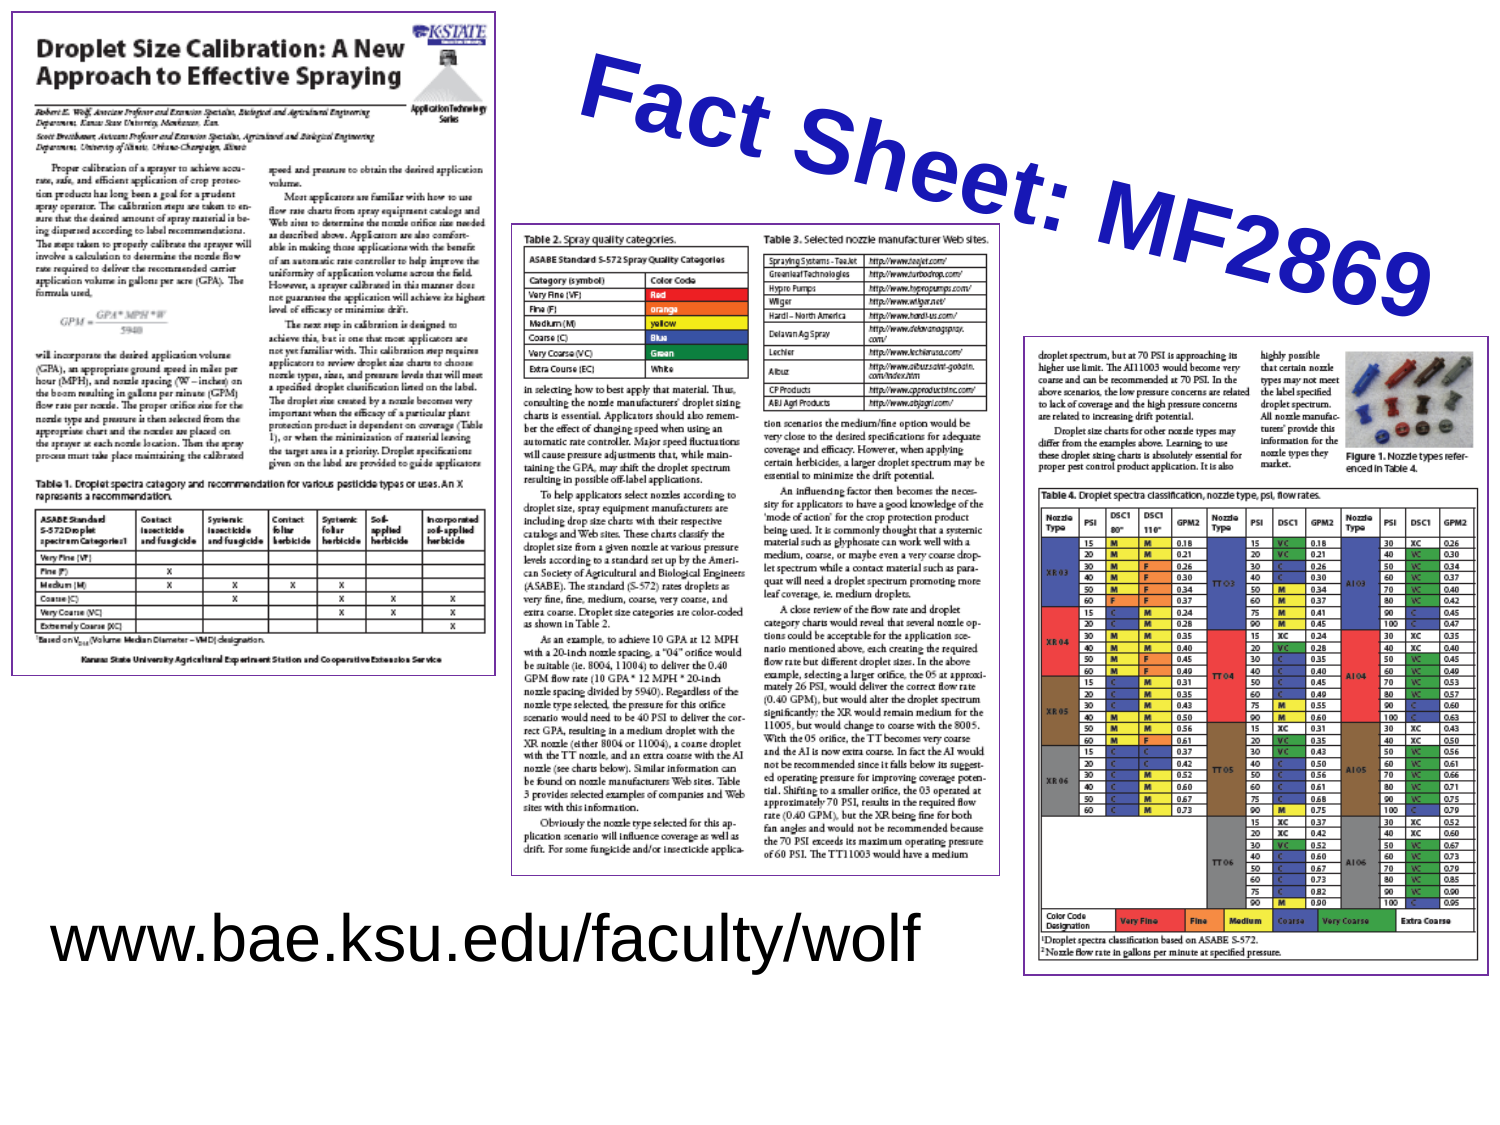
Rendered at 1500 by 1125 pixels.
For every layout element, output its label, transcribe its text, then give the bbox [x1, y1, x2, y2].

picture [1024, 337, 1488, 975]
picture [12, 12, 495, 676]
picture [512, 224, 999, 876]
text_box Fact Sheet: MF2869 [554, 13, 1463, 335]
text_box www.bae.ksu.edu/faculty/wolf [36, 887, 937, 983]
